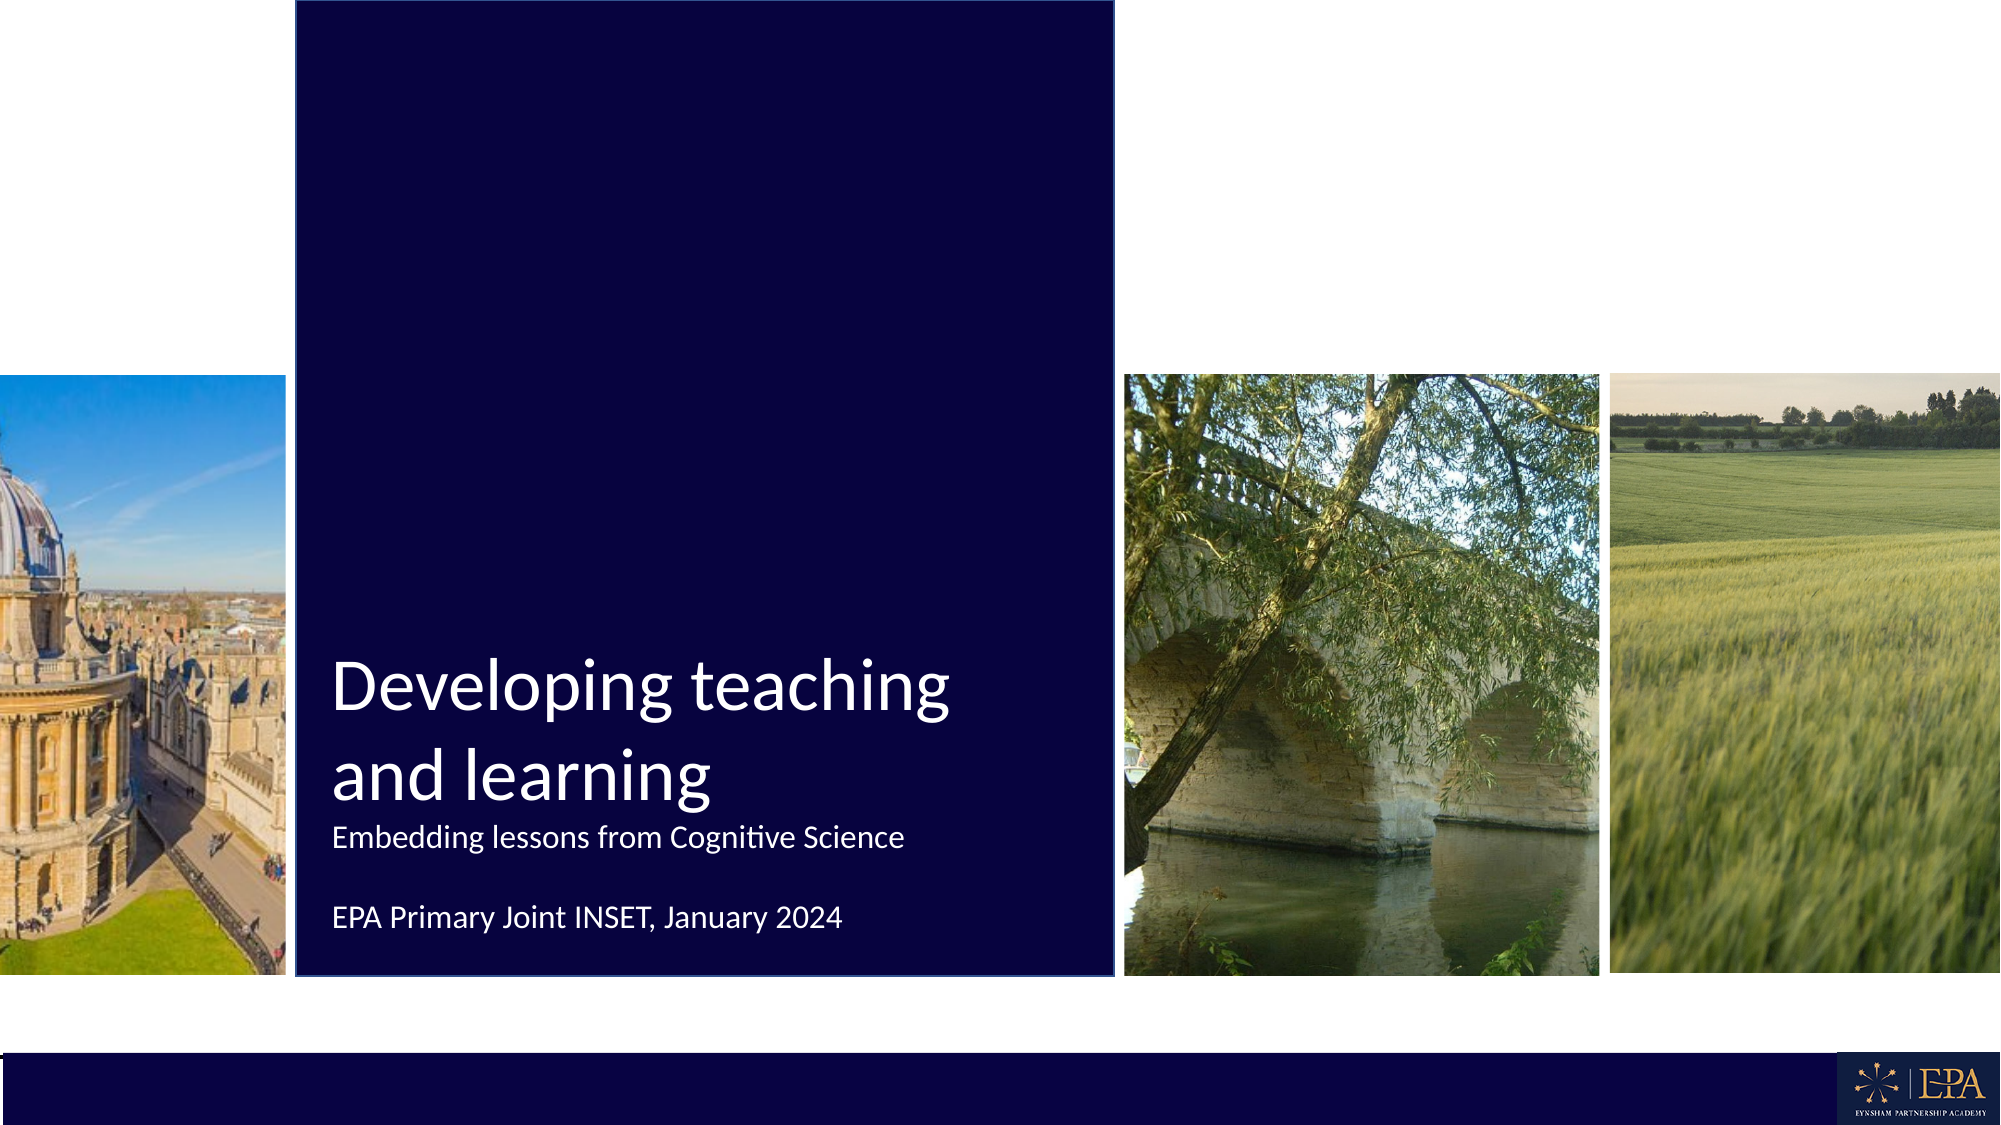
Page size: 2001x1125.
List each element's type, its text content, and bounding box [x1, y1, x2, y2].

text_box Developing teaching and learning Embedding lessons from Cognitive Science EPA Primary Joint INSET, January 2024 [317, 627, 1043, 943]
text_box [295, 0, 1115, 977]
text_box [2, 1052, 1836, 1125]
picture [1124, 374, 1600, 976]
picture [1609, 371, 2000, 973]
picture [0, 375, 286, 975]
picture [1836, 1052, 2000, 1125]
